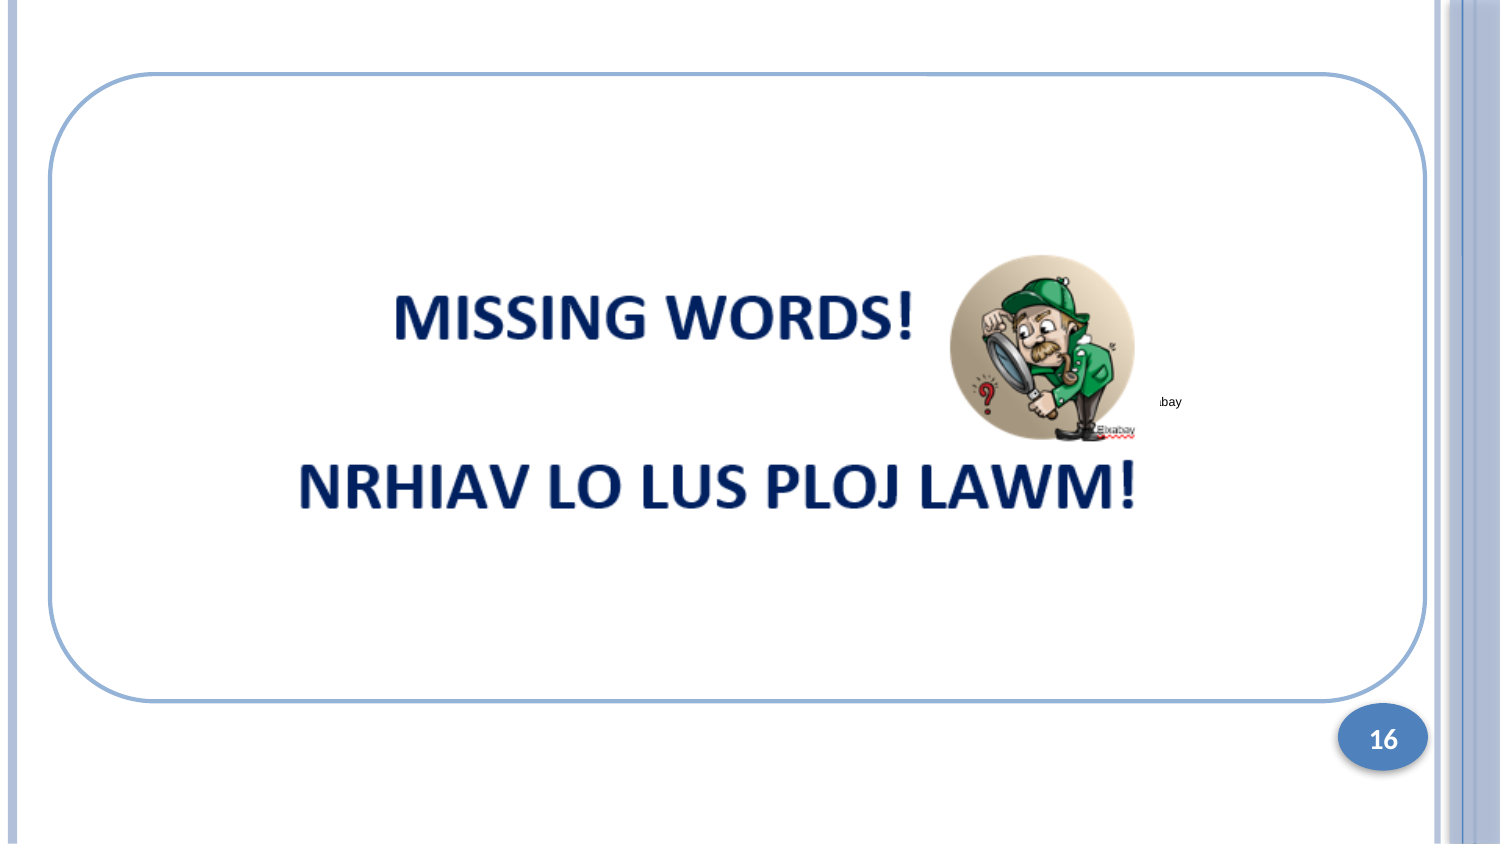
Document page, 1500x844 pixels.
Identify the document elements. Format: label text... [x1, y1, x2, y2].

text_box Pixabay [1167, 386, 1197, 416]
text_box [47, 72, 1428, 704]
slide_number 16 [1333, 705, 1434, 770]
picture [284, 245, 1161, 527]
